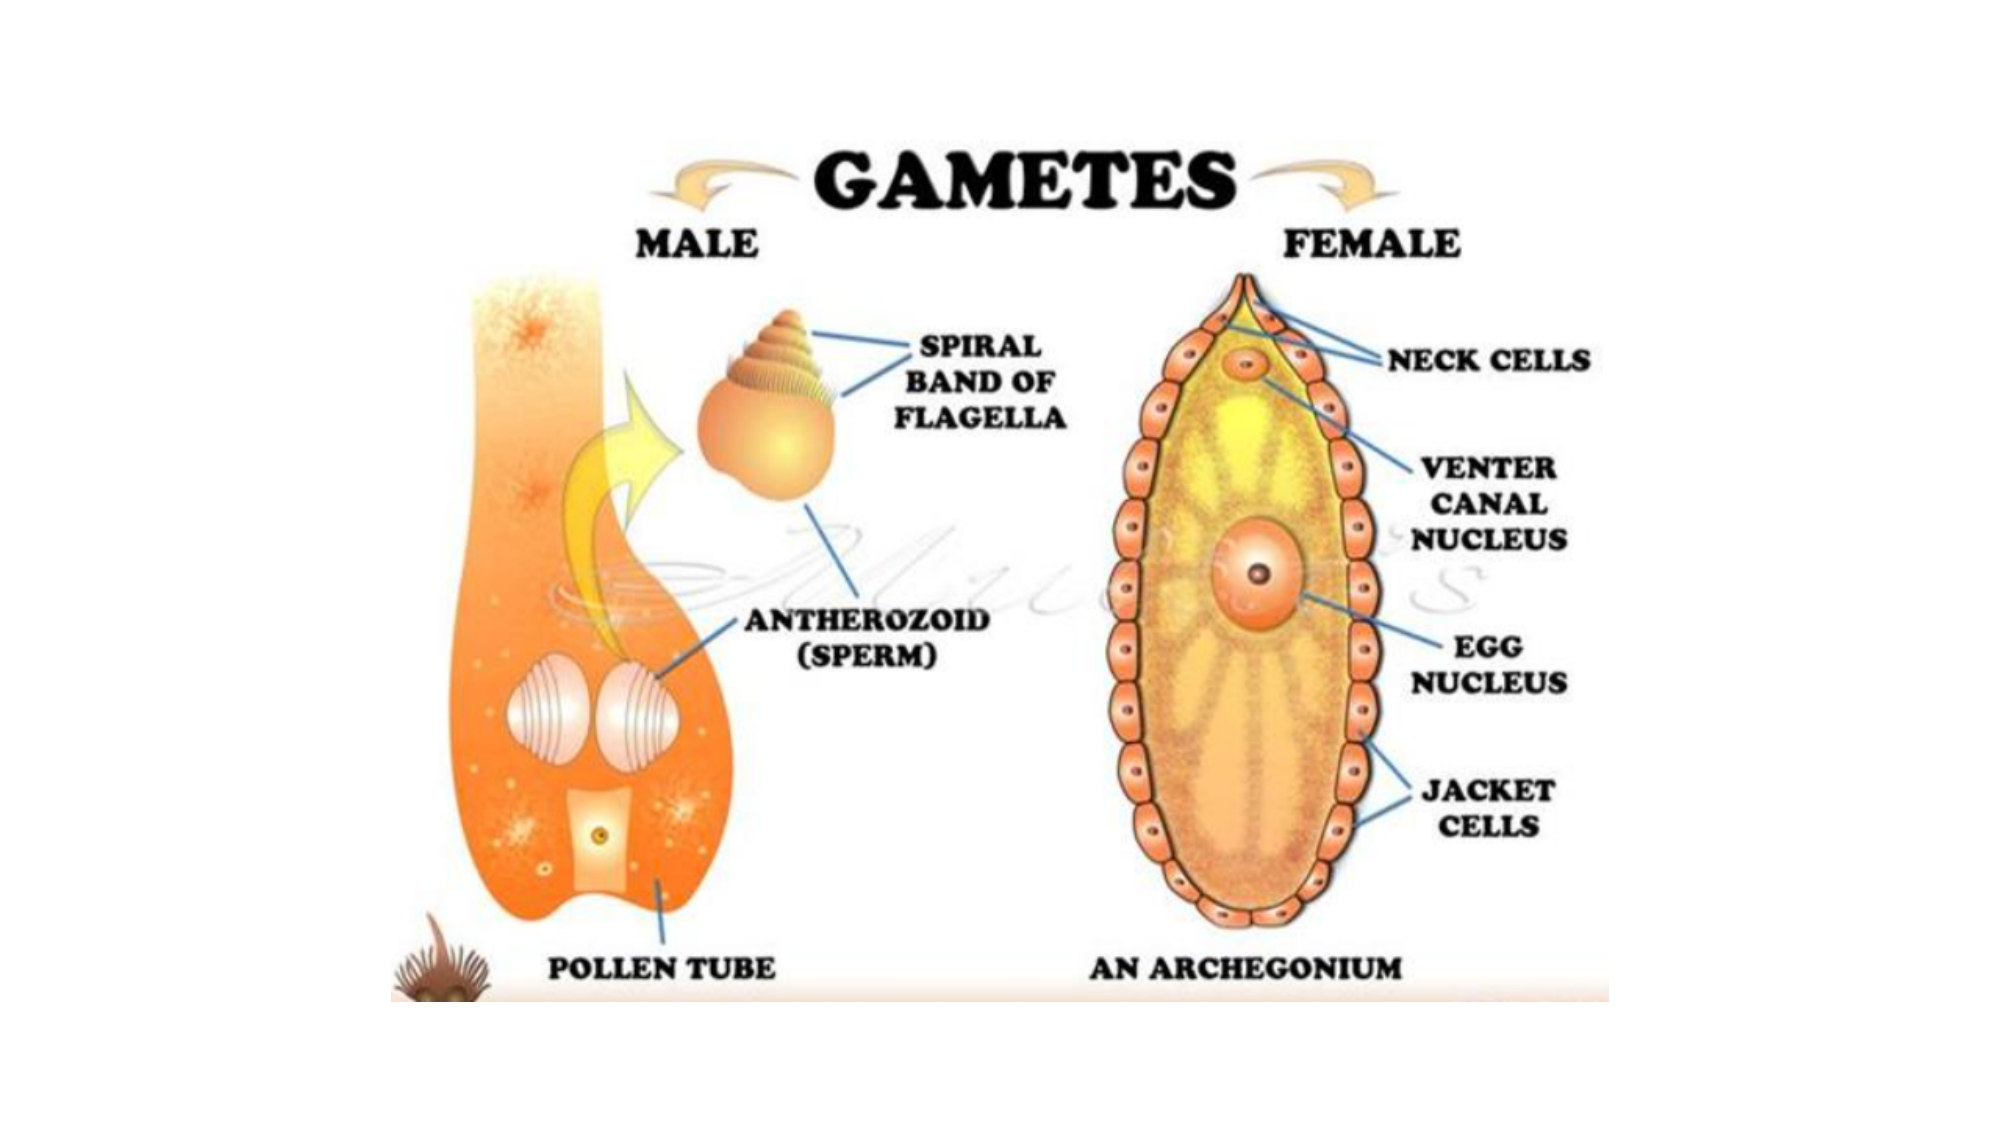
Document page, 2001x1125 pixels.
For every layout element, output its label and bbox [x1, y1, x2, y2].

picture [391, 123, 1609, 1002]
